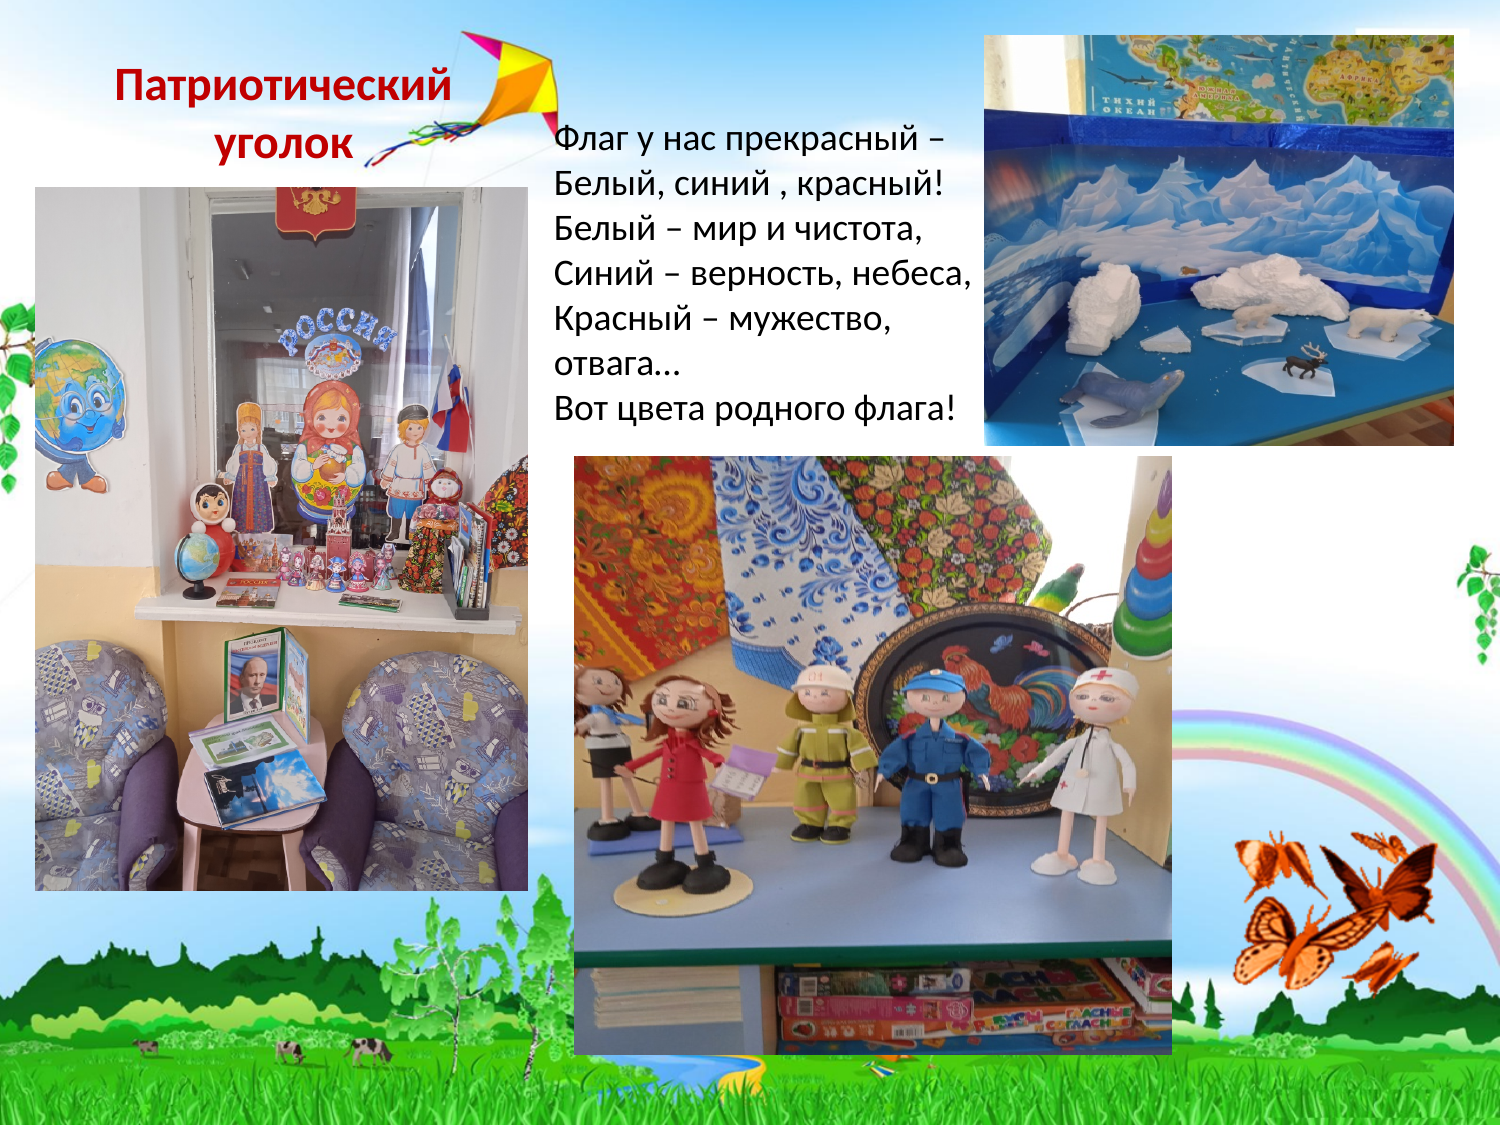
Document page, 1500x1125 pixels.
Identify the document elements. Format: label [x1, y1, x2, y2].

list [0, 0, 1500, 1125]
picture [984, 34, 1454, 446]
picture [34, 187, 528, 891]
picture [573, 456, 1172, 1055]
